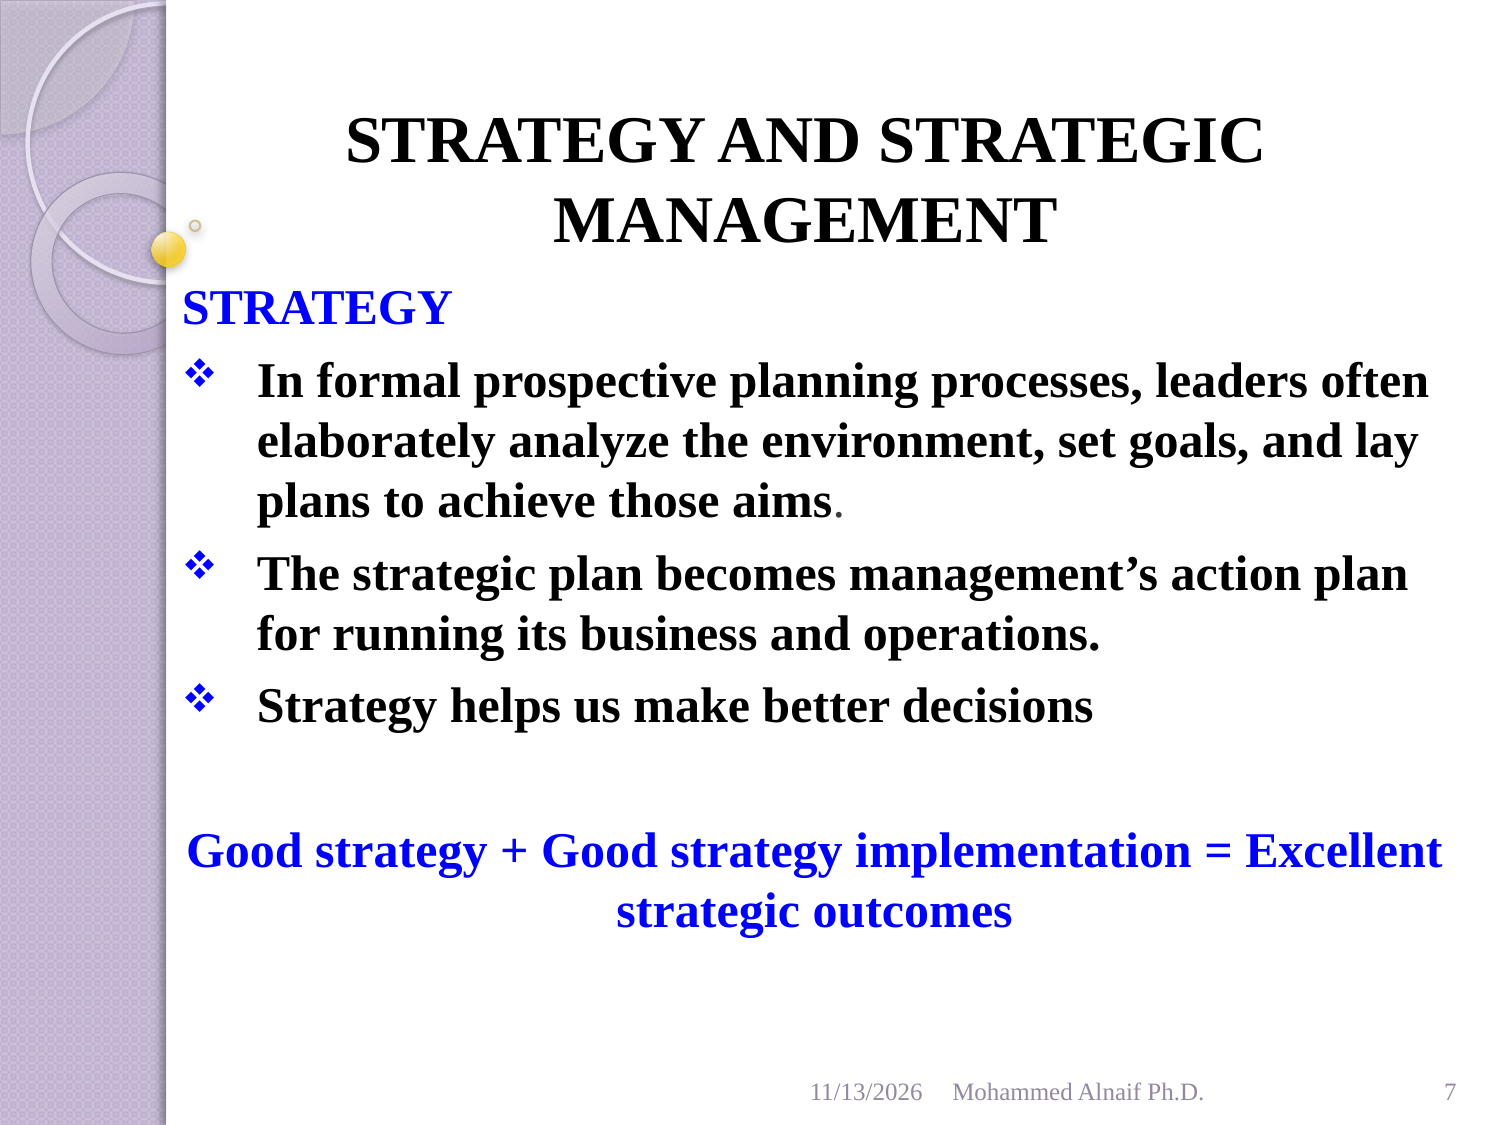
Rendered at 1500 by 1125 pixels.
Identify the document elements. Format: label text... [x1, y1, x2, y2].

subtitle STRATEGY In formal prospective planning processes, leaders often elaborately analyze the environment, set goals, and lay plans to achieve those aims. The strategic plan becomes management’s action plan for running its business and operations. Strategy helps us make better decisions Good strategy + Good strategy implementation = Excellent strategic outcomes [162, 275, 1463, 1009]
title STRATEGY AND STRATEGIC MANAGEMENT [162, 62, 1450, 263]
footer Mohammed Alnaif Ph.D. [937, 1034, 1413, 1113]
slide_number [587, 1034, 937, 1113]
slide_number 7 [1413, 1034, 1488, 1113]
